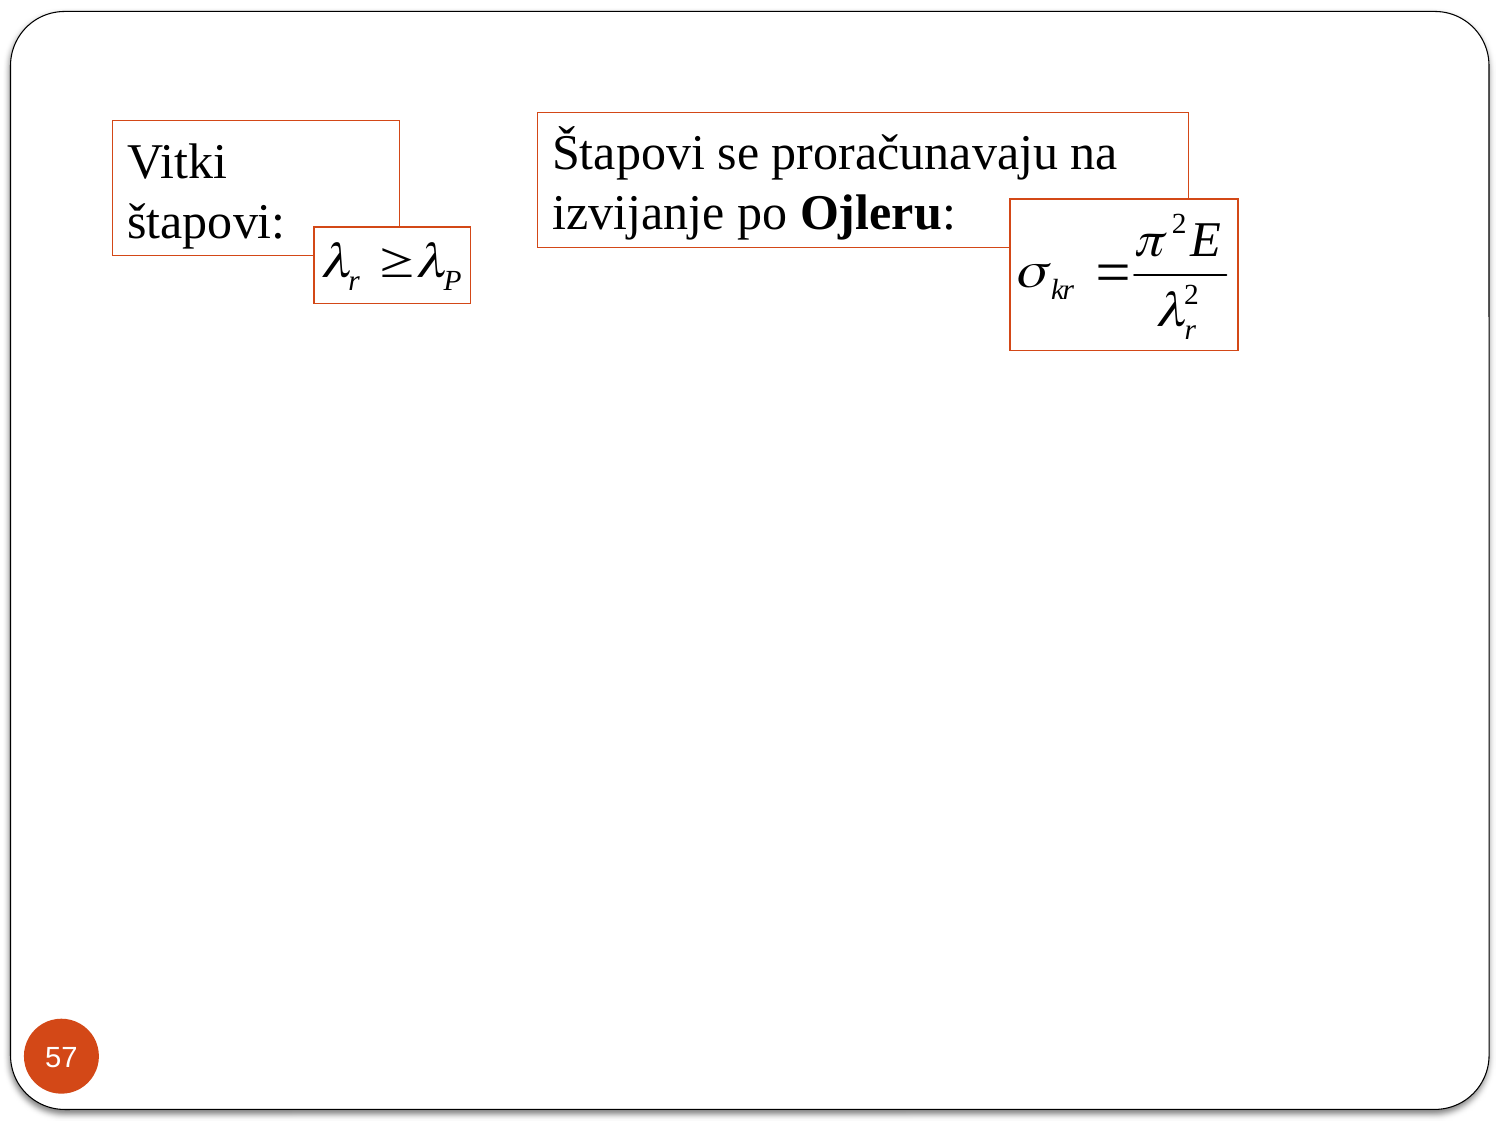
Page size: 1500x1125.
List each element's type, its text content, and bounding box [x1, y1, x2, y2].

slide_number 57 [23, 1018, 99, 1094]
text_box Štapovi se proračunavaju na izvijanje po Ojleru: [537, 112, 1189, 248]
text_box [314, 227, 470, 303]
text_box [1010, 199, 1238, 351]
text_box Vitki štapovi: [112, 120, 400, 256]
